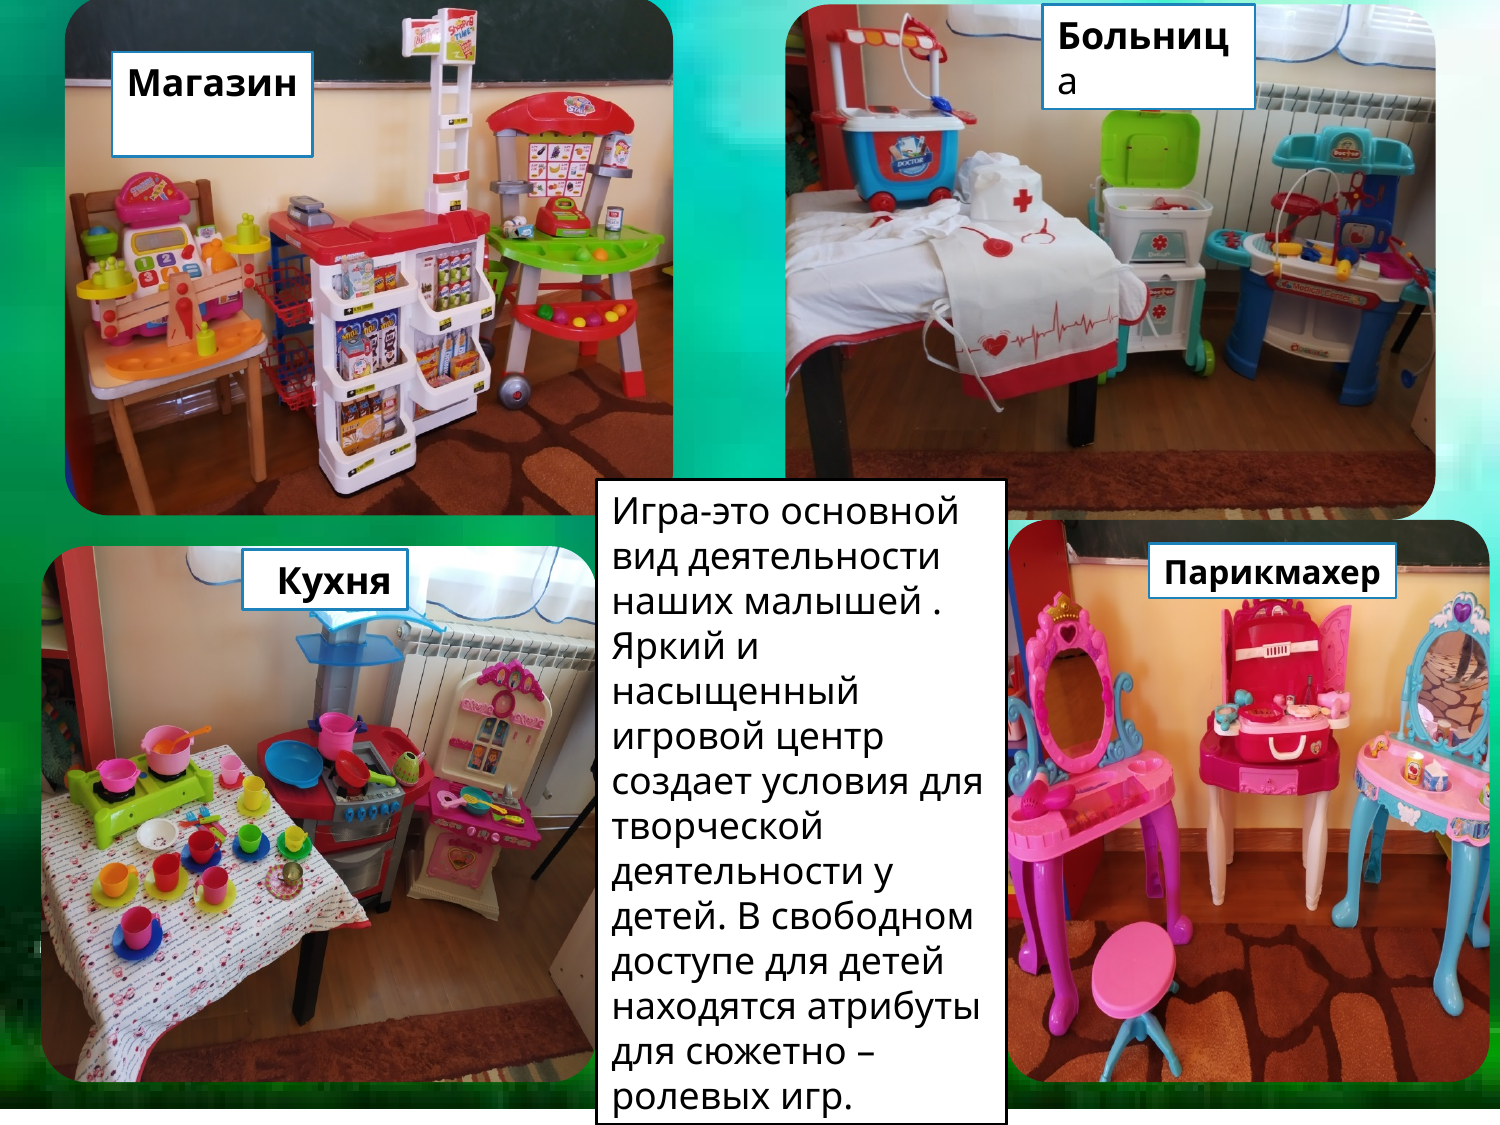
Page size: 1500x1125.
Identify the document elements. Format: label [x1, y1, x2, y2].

picture [0, 0, 1500, 1109]
text_box [595, 1117, 1008, 1125]
